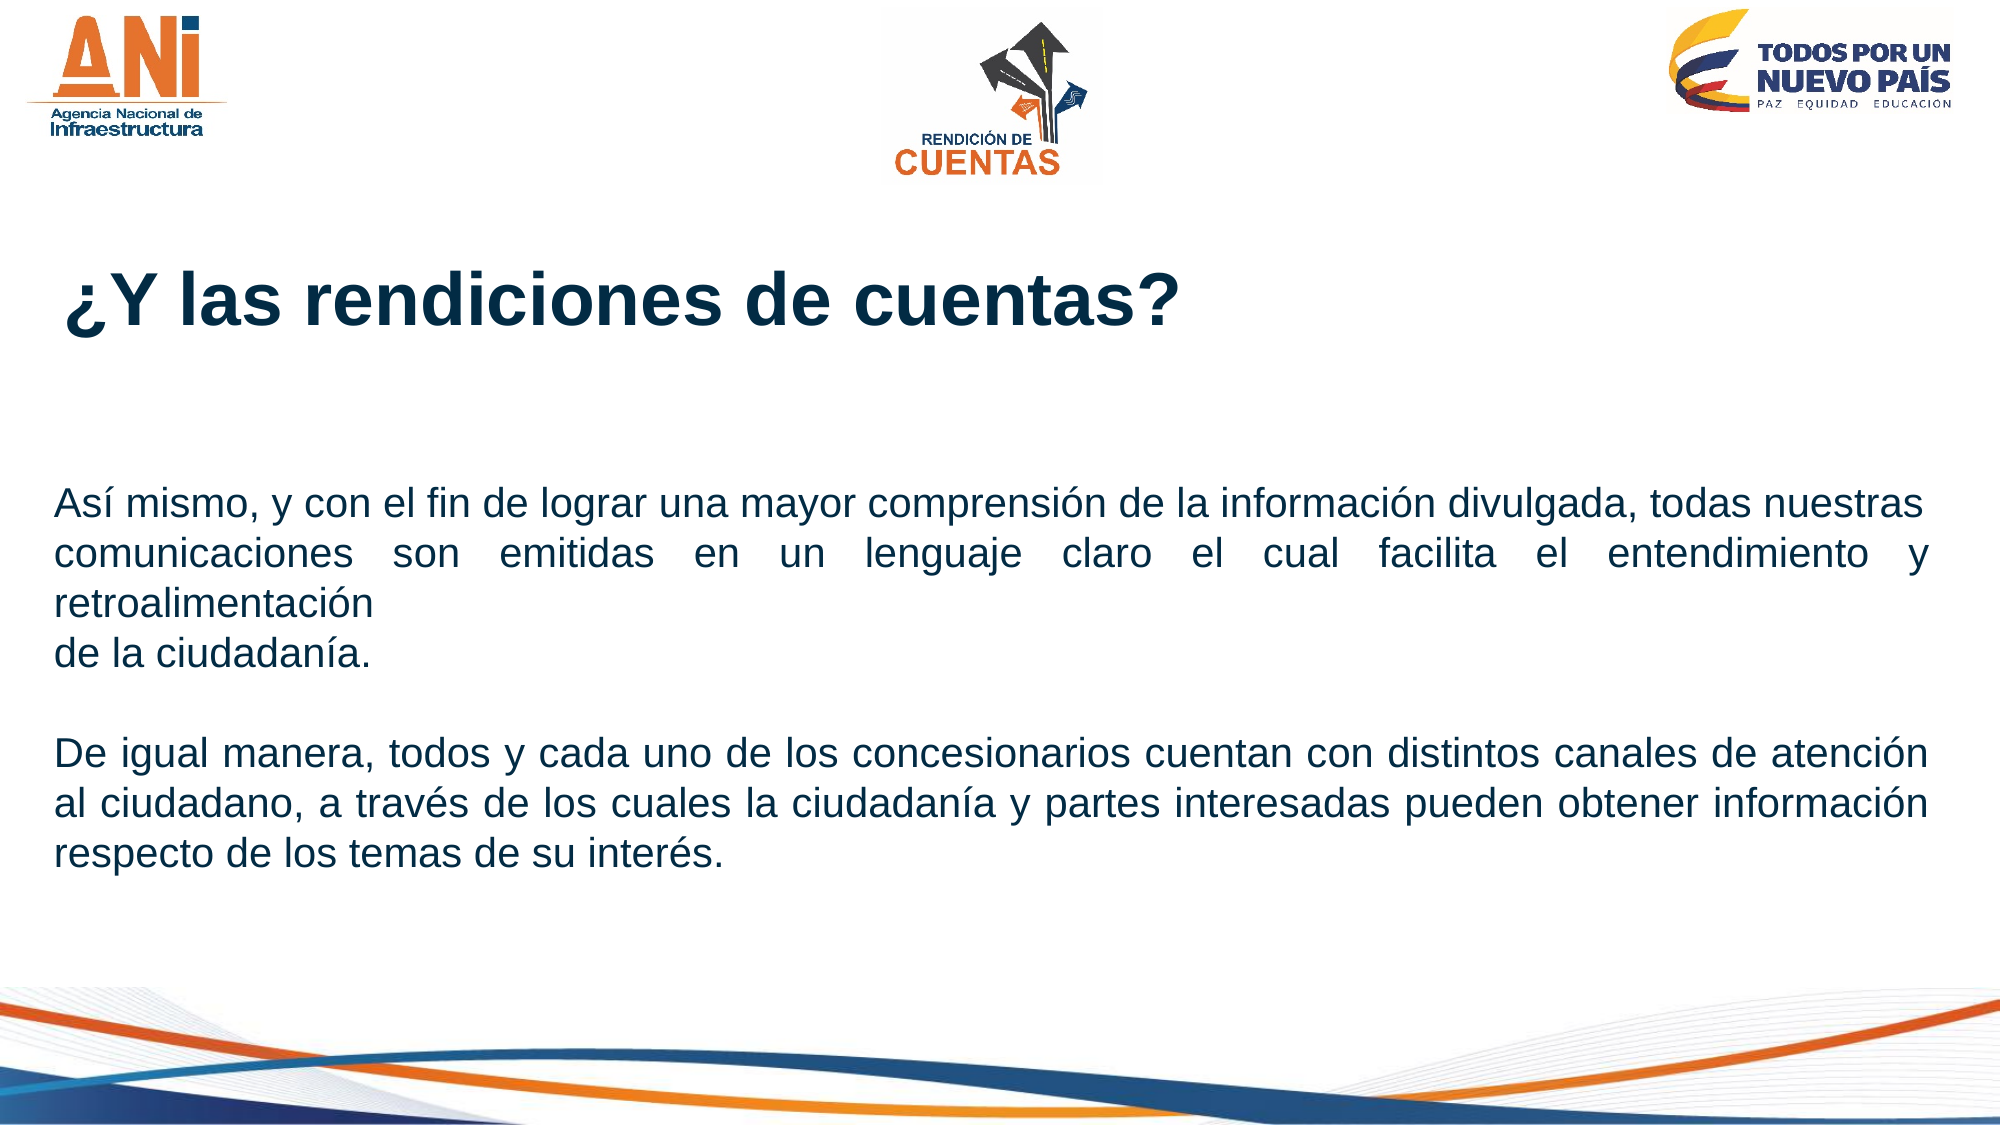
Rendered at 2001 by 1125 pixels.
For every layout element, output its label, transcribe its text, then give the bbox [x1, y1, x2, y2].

picture [881, 6, 1103, 185]
picture [25, 15, 231, 137]
text_box ¿Y las rendiciones de cuentas? [49, 243, 1199, 349]
picture [0, 987, 2000, 1125]
picture [1666, 7, 1954, 114]
text_box Así mismo, y con el fin de lograr una mayor comprensión de la información divulgada, todas nuestras comunicaciones son emitidas en un lenguaje claro el cual facilita el entendimiento y retroalimentación de la ciudadanía. De igual manera, todos y cada uno de los concesionarios cuentan con distintos canales de atención al ciudadano, a través de los cuales la ciudadanía y partes interesadas pueden obtener información respecto de los temas de su interés. [39, 467, 1945, 883]
